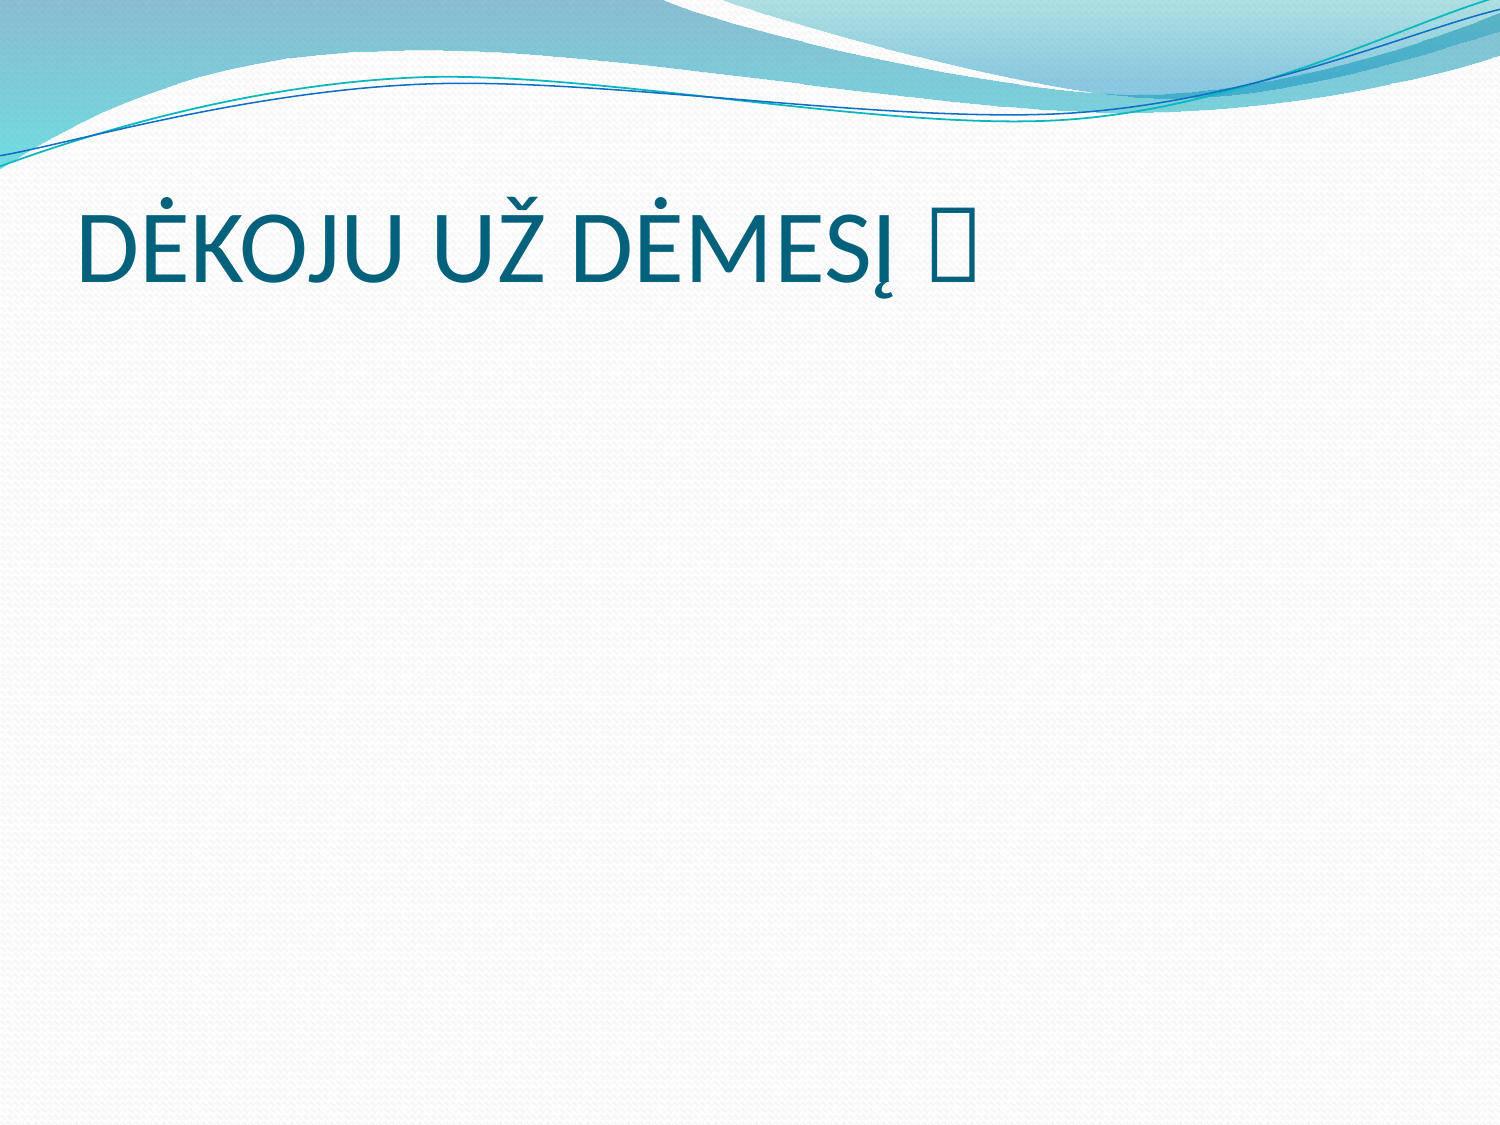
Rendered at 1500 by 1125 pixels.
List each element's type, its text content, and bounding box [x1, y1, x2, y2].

title DĖKOJU UŽ DĖMESĮ  [75, 115, 1425, 303]
